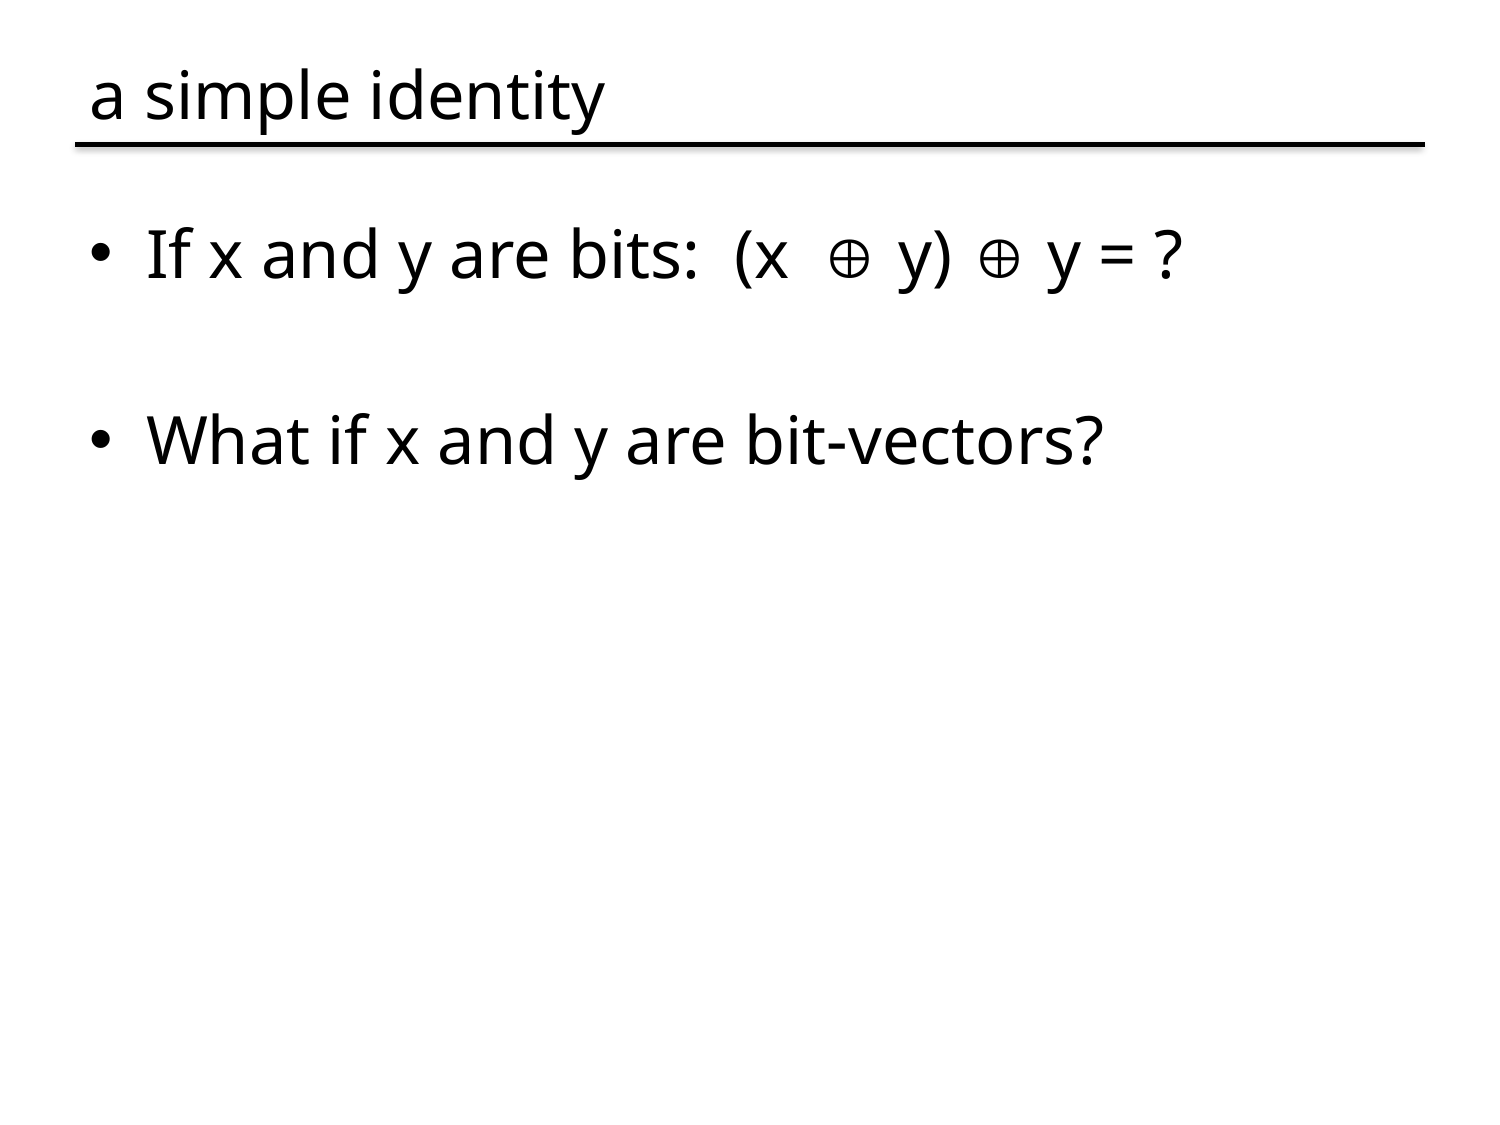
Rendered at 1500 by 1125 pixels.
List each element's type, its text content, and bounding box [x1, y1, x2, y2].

title a simple identity [75, 45, 1425, 145]
list If x and y are bits: (x  y)  y = ? What if x and y are bit-vectors? [75, 204, 1425, 1048]
